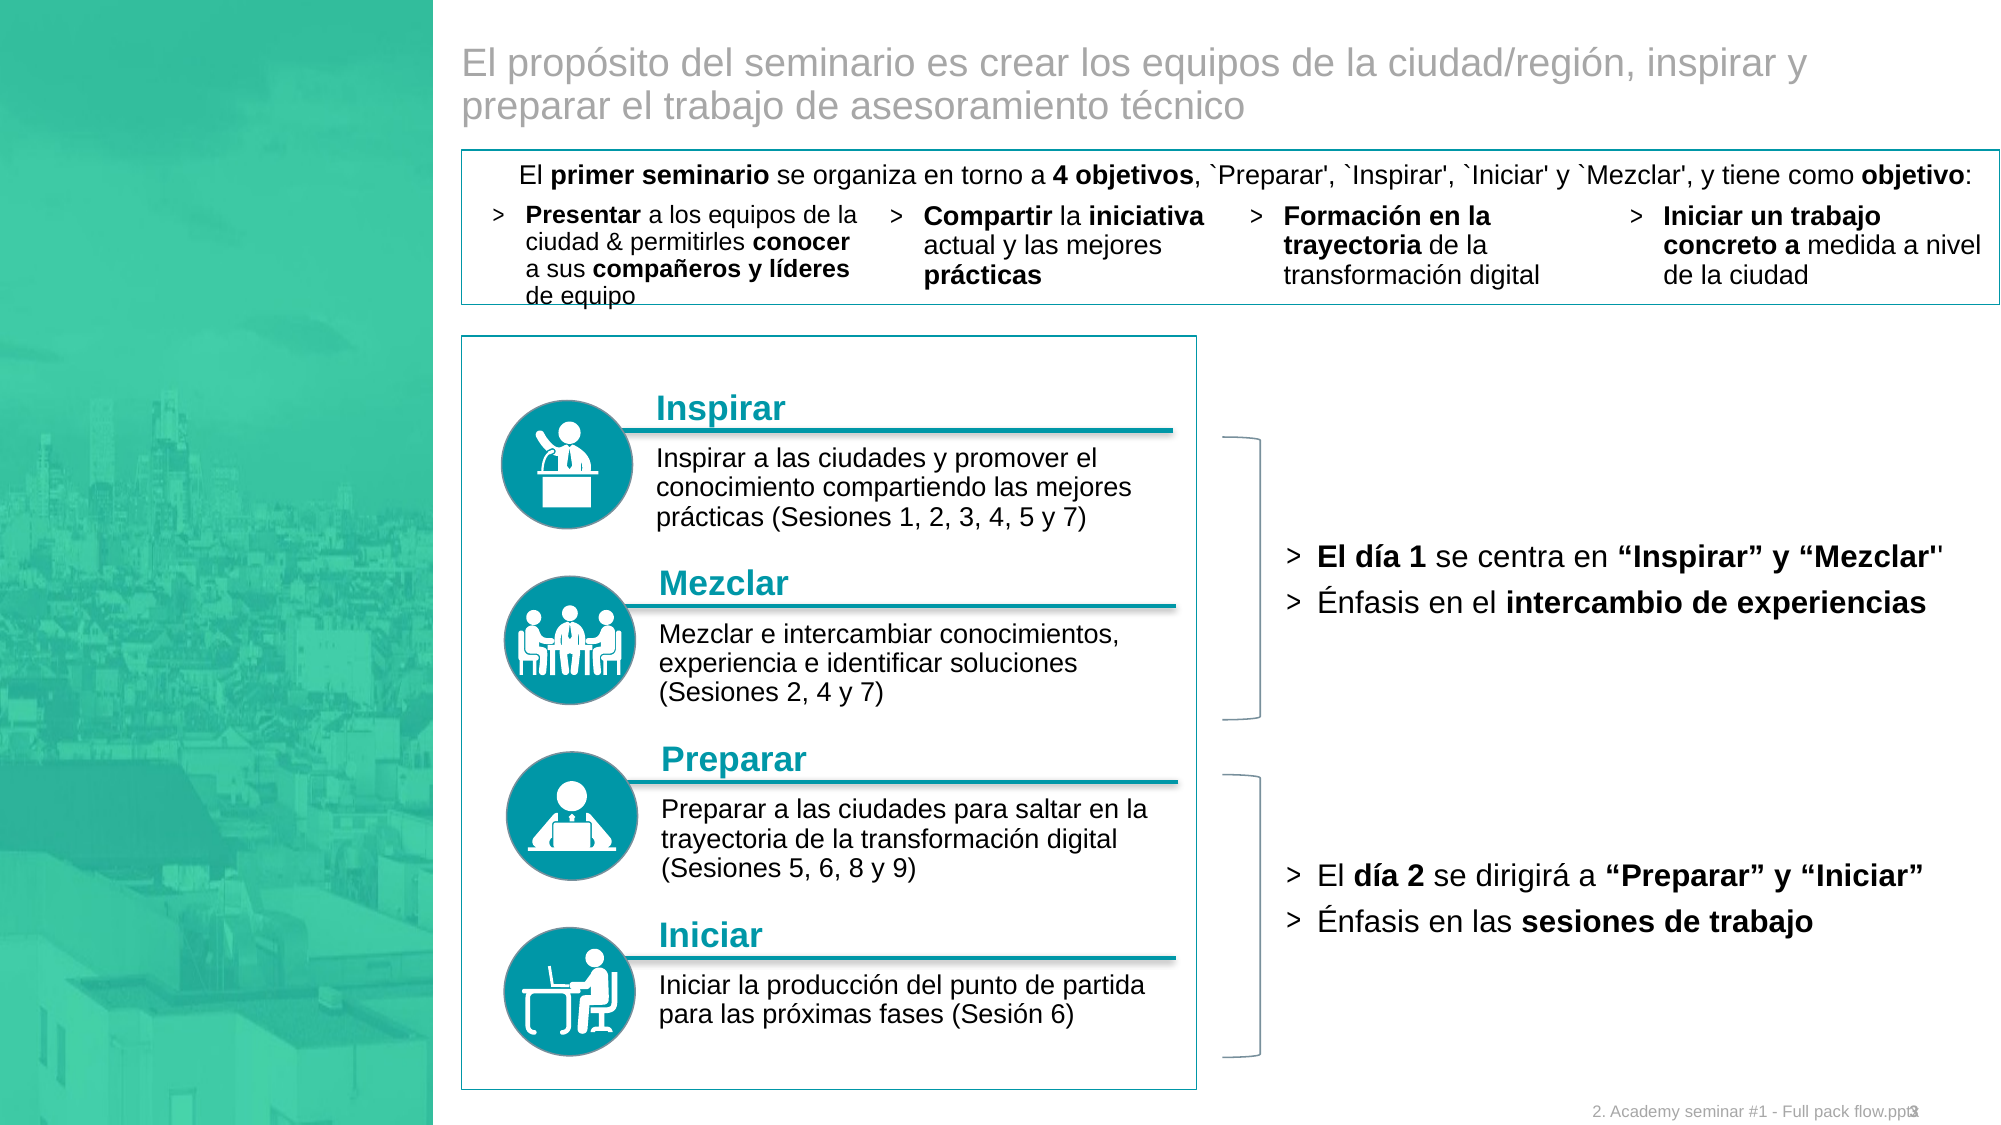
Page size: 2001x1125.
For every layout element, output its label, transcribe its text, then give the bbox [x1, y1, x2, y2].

picture [0, 0, 433, 1125]
text_box El día 1 se centra en “Inspirar” y “Mezclar'' Énfasis en el intercambio de experiencias [1286, 536, 1971, 620]
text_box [461, 148, 2000, 312]
text_box [1222, 437, 1261, 720]
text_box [461, 335, 1197, 1090]
text_box El día 2 se dirigirá a “Preparar” y “Iniciar” Énfasis en las sesiones de trabajo [1286, 855, 1940, 939]
text_box [1222, 774, 1261, 1058]
text_box El propósito del seminario es crear los equipos de la ciudad/región, inspirar y preparar el trabajo de asesoramiento técnico [461, 42, 1940, 128]
